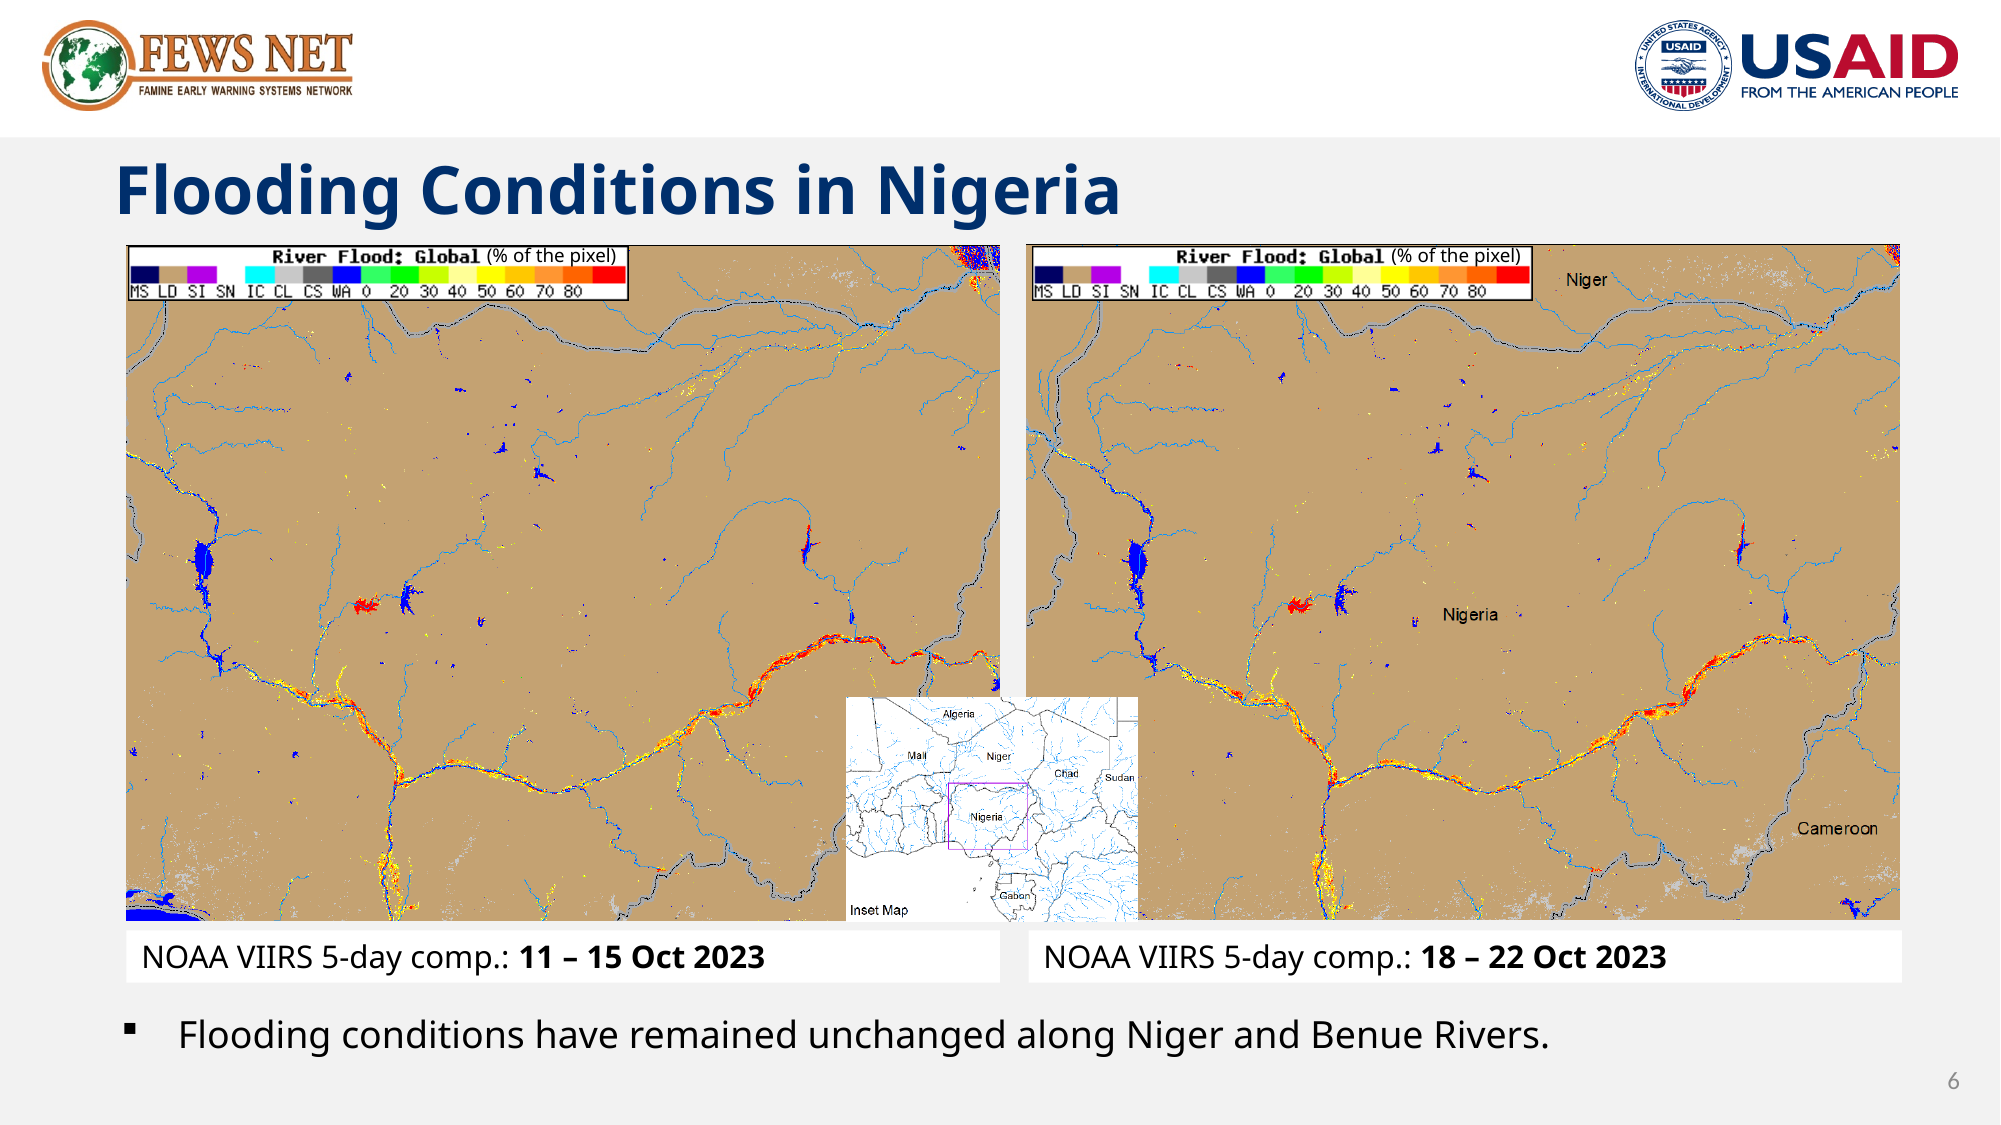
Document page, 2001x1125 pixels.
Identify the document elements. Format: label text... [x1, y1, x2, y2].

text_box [127, 235, 629, 302]
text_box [1032, 235, 1533, 302]
picture [42, 20, 353, 111]
title Flooding Conditions in Nigeria [99, 127, 1900, 248]
text_box Flooding conditions have remained unchanged along Niger and Benue Rivers. [106, 1003, 1938, 1064]
text_box NOAA VIIRS 5-day comp.: 18 – 22 Oct 2023 [1028, 930, 1902, 983]
text_box NOAA VIIRS 5-day comp.: 11 – 15 Oct 2023 [126, 930, 1000, 983]
picture [126, 244, 1901, 923]
picture [1635, 20, 1958, 111]
